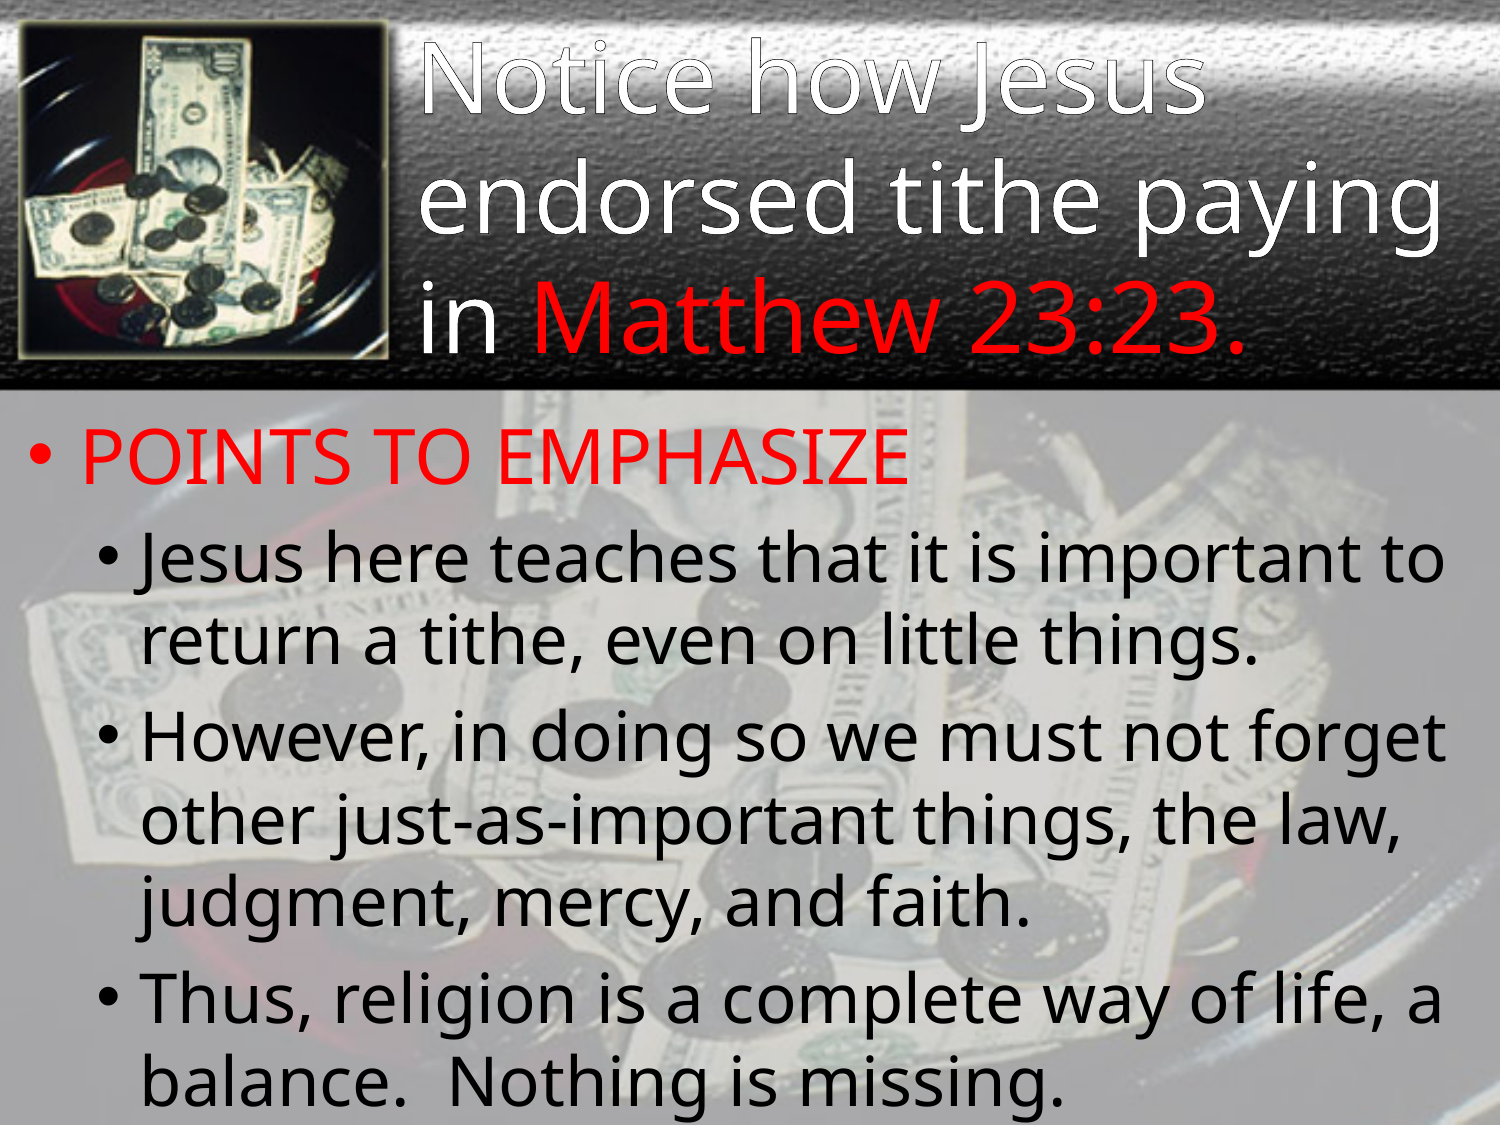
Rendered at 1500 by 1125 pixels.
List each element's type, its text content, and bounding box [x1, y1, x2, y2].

picture [0, 0, 1500, 1125]
title Notice how Jesus endorsed tithe paying in Matthew 23:23. [399, 99, 1500, 288]
list POINTS TO EMPHASIZE Jesus here teaches that it is important to return a tithe, even on little things. However, in doing so we must not forget other just-as-important things, the law, judgment, mercy, and faith. Thus, religion is a complete way of life, a balance. Nothing is missing. [12, 399, 1488, 1125]
